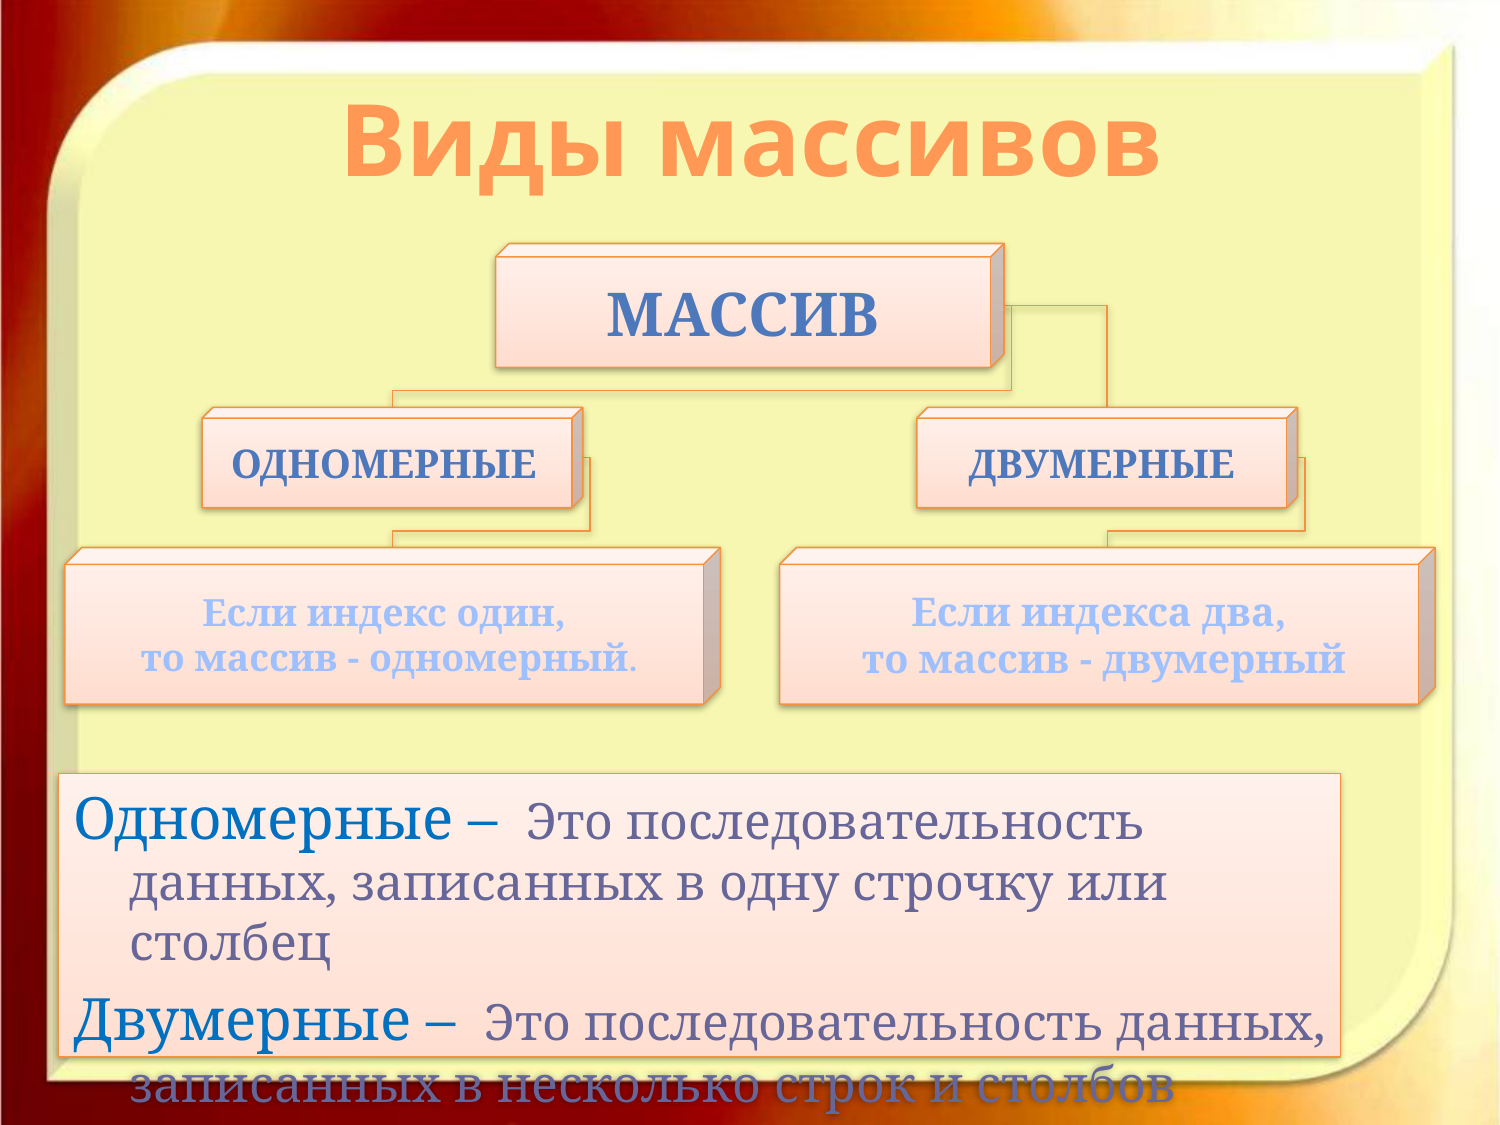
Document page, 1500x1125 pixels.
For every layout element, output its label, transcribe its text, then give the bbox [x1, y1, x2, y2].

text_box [64, 243, 1436, 705]
title Виды массивов [76, 42, 1428, 231]
text_box Одномерные – Это последовательность данных, записанных в одну строчку или столбец Двумерные – Это последовательность данных, записанных в несколько строк и столбов [58, 773, 1341, 1058]
picture [0, 0, 1500, 1125]
